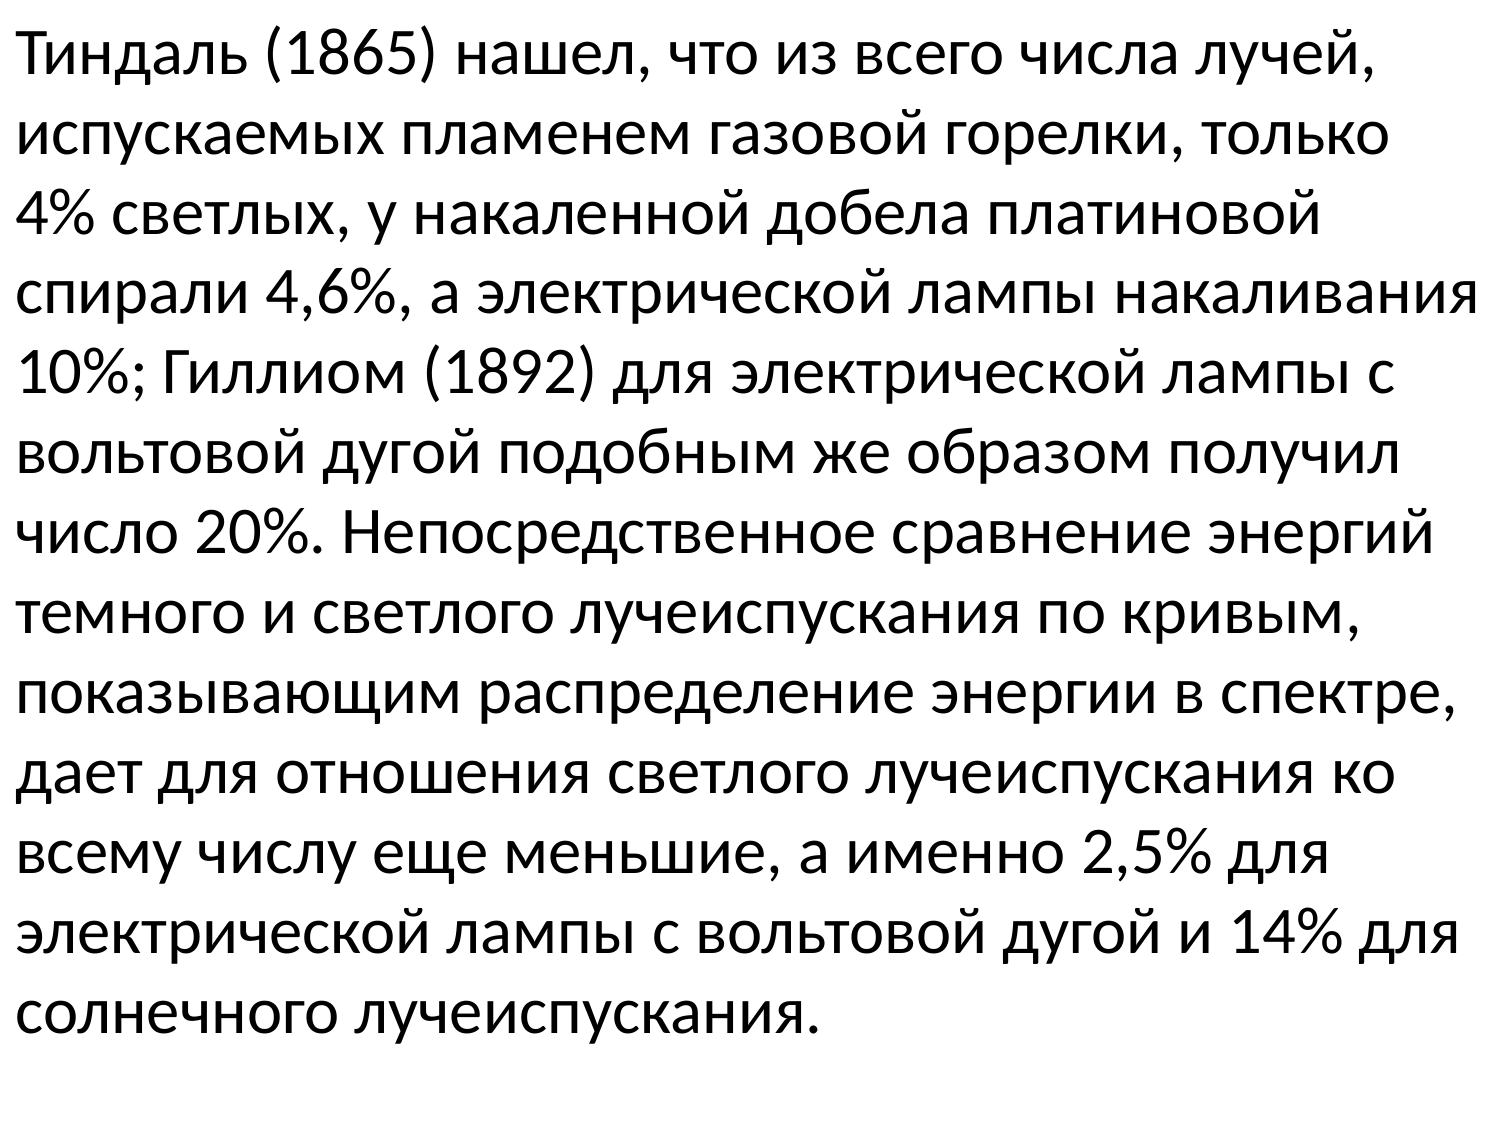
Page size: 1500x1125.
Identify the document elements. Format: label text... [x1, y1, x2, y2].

list Тиндаль (1865) нашел, что из всего числа лучей, испускаемых пламенем газовой горелки, только 4% светлых, у накаленной добела платиновой спирали 4,6%, а электрической лампы накаливания 10%; Гиллиом (1892) для электрической лампы с вольтовой дугой подобным же образом получил число 20%. Непосредственное сравнение энергий темного и светлого лучеиспускания по кривым, показывающим распределение энергии в спектре, дает для отношения светлого лучеиспускания ко всему числу еще меньшие, а именно 2,5% для электрической лампы с вольтовой дугой и 14% для солнечного лучеиспускания. [0, 0, 1500, 1125]
